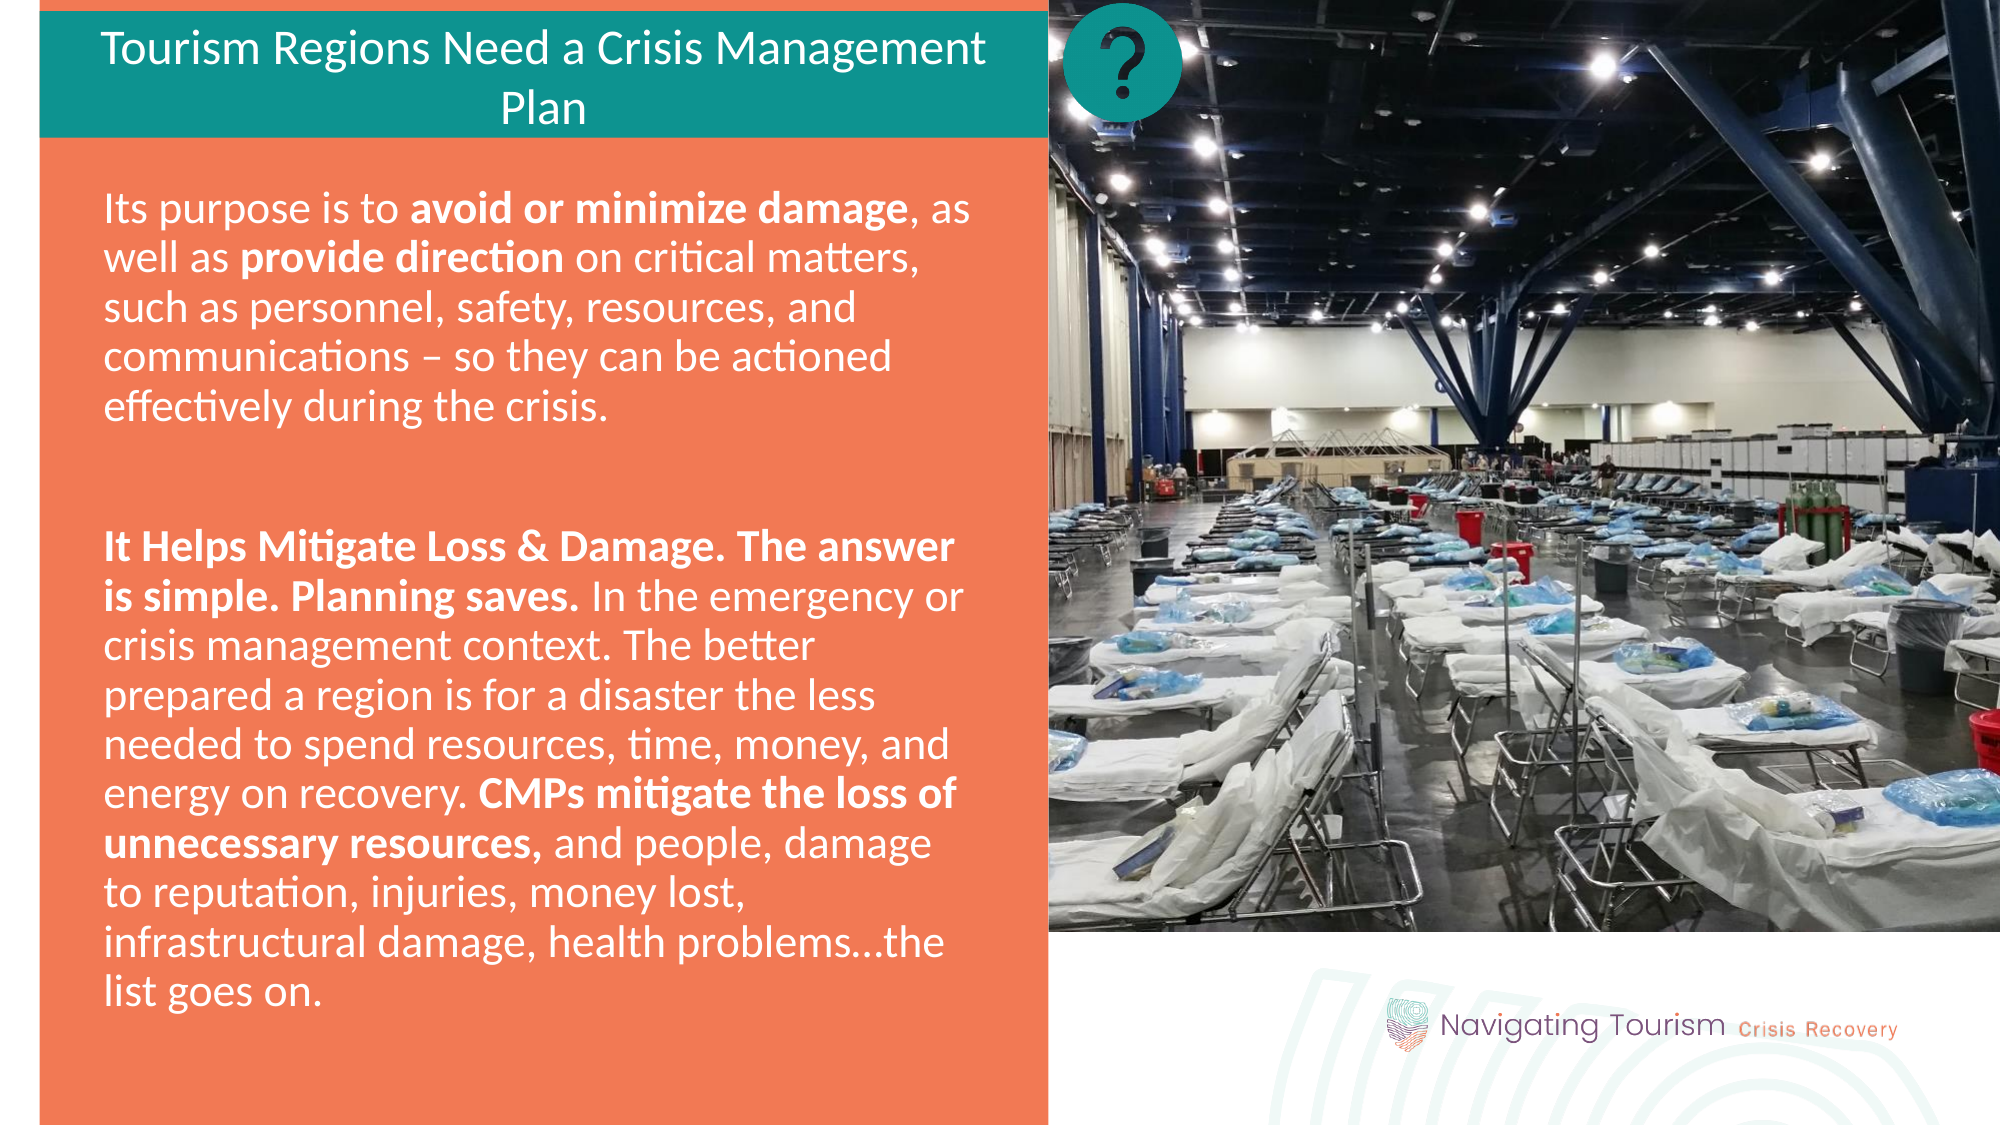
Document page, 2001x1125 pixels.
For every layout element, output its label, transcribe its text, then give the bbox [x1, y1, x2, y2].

list Tourism Regions Need a Crisis Management Plan [39, 11, 1047, 138]
picture [1434, 1000, 1899, 1050]
picture [1387, 993, 1433, 1056]
list Its purpose is to avoid or minimize damage, as well as provide direction on critical matters, such as personnel, safety, resources, and communications – so they can be actioned effectively during the crisis. It Helps Mitigate Loss & Damage. The answer is simple. Planning saves. In the emergency or crisis management context. The better prepared a region is for a disaster the less needed to spend resources, time, money, and energy on recovery. CMPs mitigate the loss of unnecessary resources, and people, damage to reputation, injuries, money lost, infrastructural damage, health problems…the list goes on. [88, 161, 996, 1110]
picture [1047, 0, 2000, 932]
list Reverse Engineer [1262, 968, 1951, 1125]
